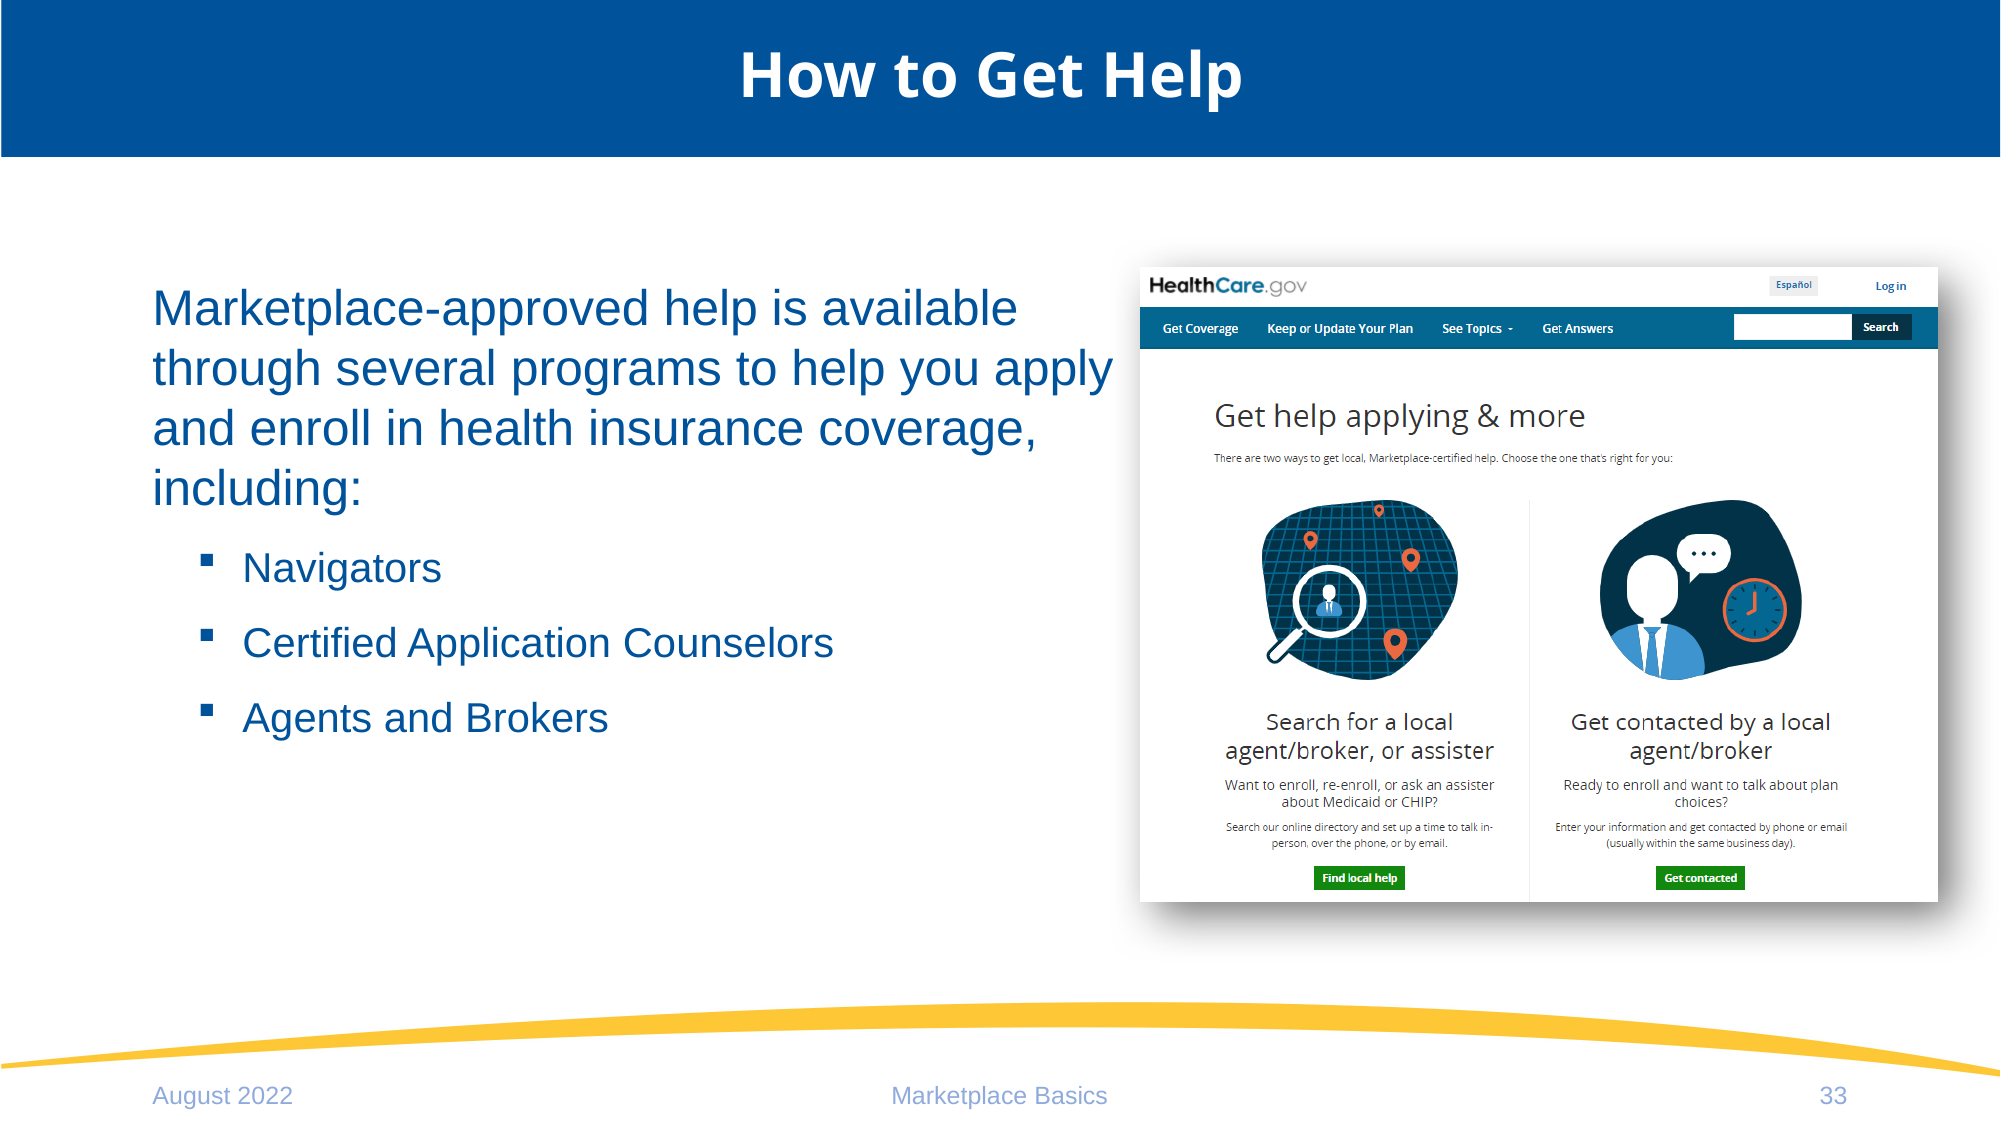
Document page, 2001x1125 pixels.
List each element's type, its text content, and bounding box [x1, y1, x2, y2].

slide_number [137, 1065, 588, 1125]
footer Marketplace Basics [662, 1065, 1338, 1125]
list Marketplace-approved help is available through several programs to help you apply and enroll in health insurance coverage, including: Navigators Certified Application Counselors Agents and Brokers [137, 267, 1131, 979]
title How to Get Help [0, 0, 2000, 156]
slide_number 33 [1412, 1065, 1863, 1125]
picture [0, 0, 2001, 1125]
